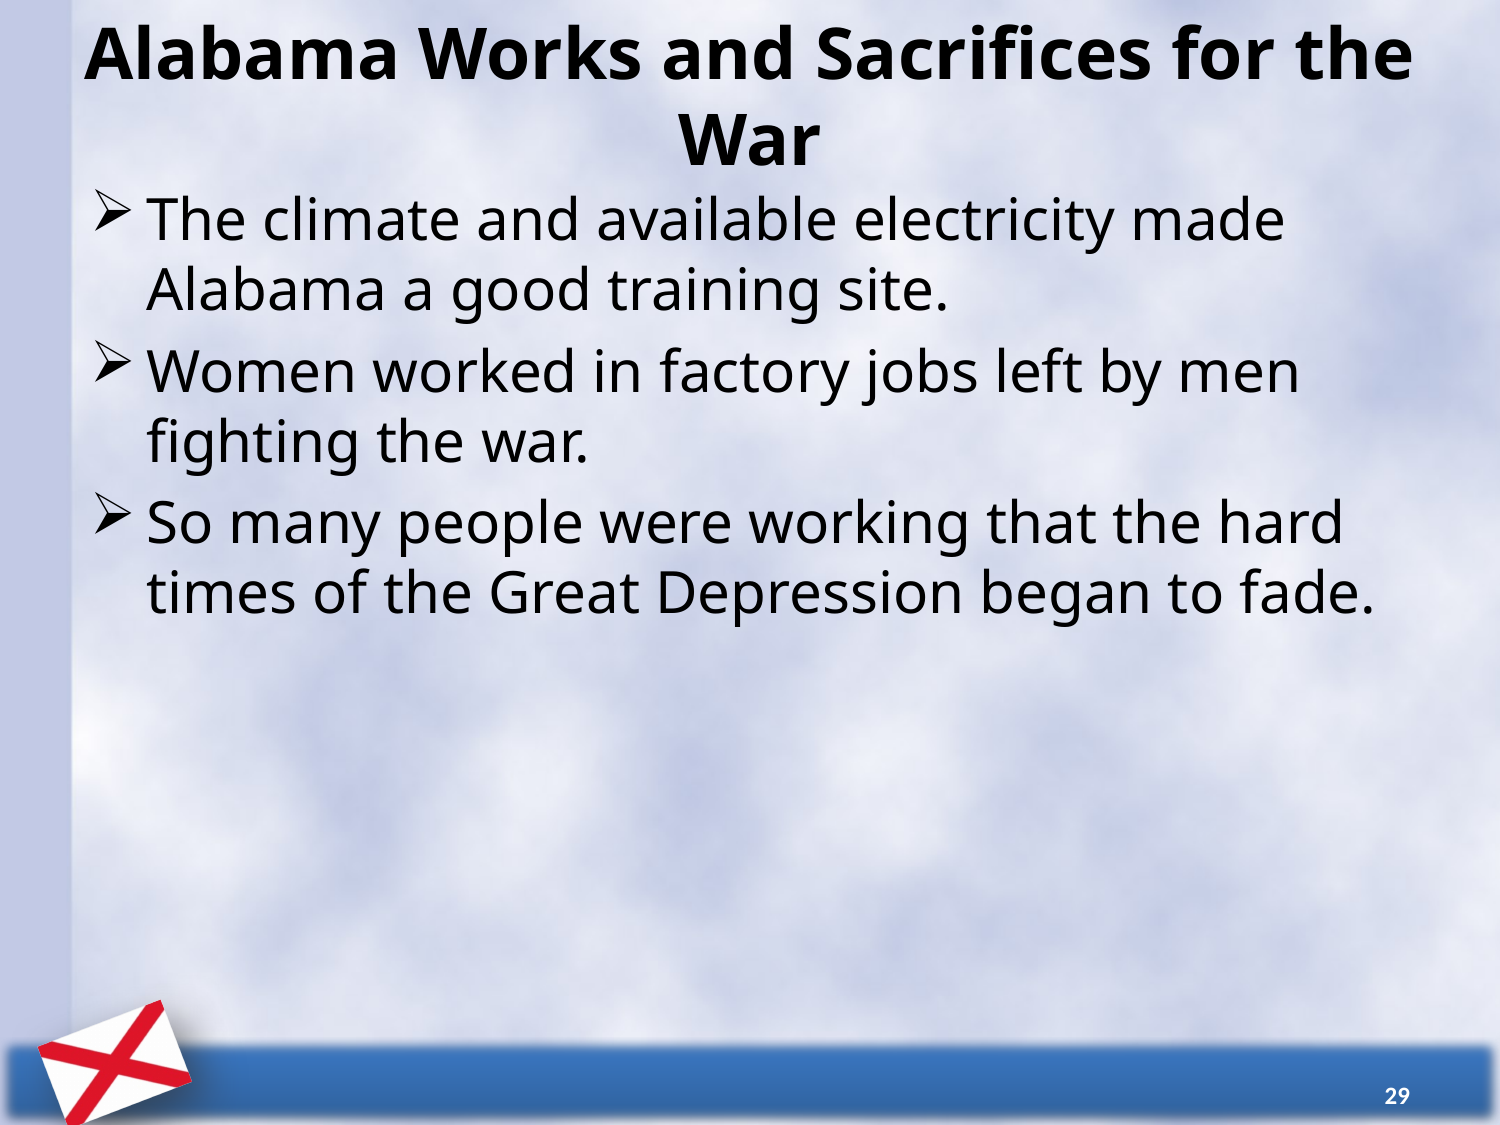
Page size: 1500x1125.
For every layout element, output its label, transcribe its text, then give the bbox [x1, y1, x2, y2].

title Alabama Works and Sacrifices for the War [0, 0, 1500, 188]
list The climate and available electricity made Alabama a good training site. Women worked in factory jobs left by men fighting the war. So many people were working that the hard times of the Great Depression began to fade. [75, 188, 1450, 1000]
picture [0, 188, 1500, 1125]
